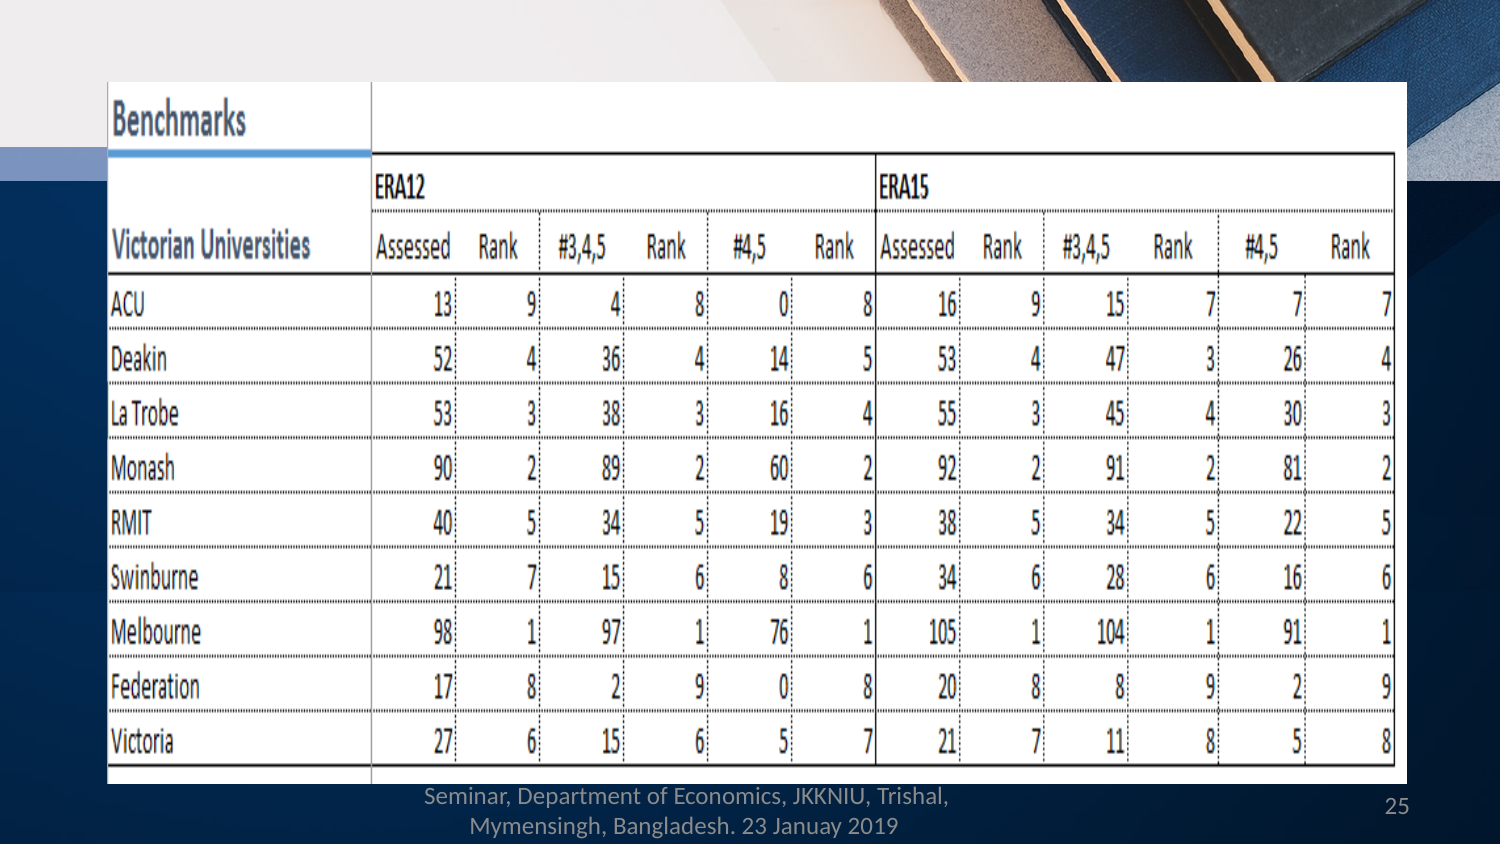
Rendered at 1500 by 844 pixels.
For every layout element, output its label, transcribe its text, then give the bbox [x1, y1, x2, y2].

footer Seminar, Department of Economics, JKKNIU, Trishal, Mymensingh, Bangladesh. 23 Januay 2019 [374, 792, 1001, 832]
slide_number 25 [1074, 782, 1425, 827]
picture [0, 0, 1500, 844]
